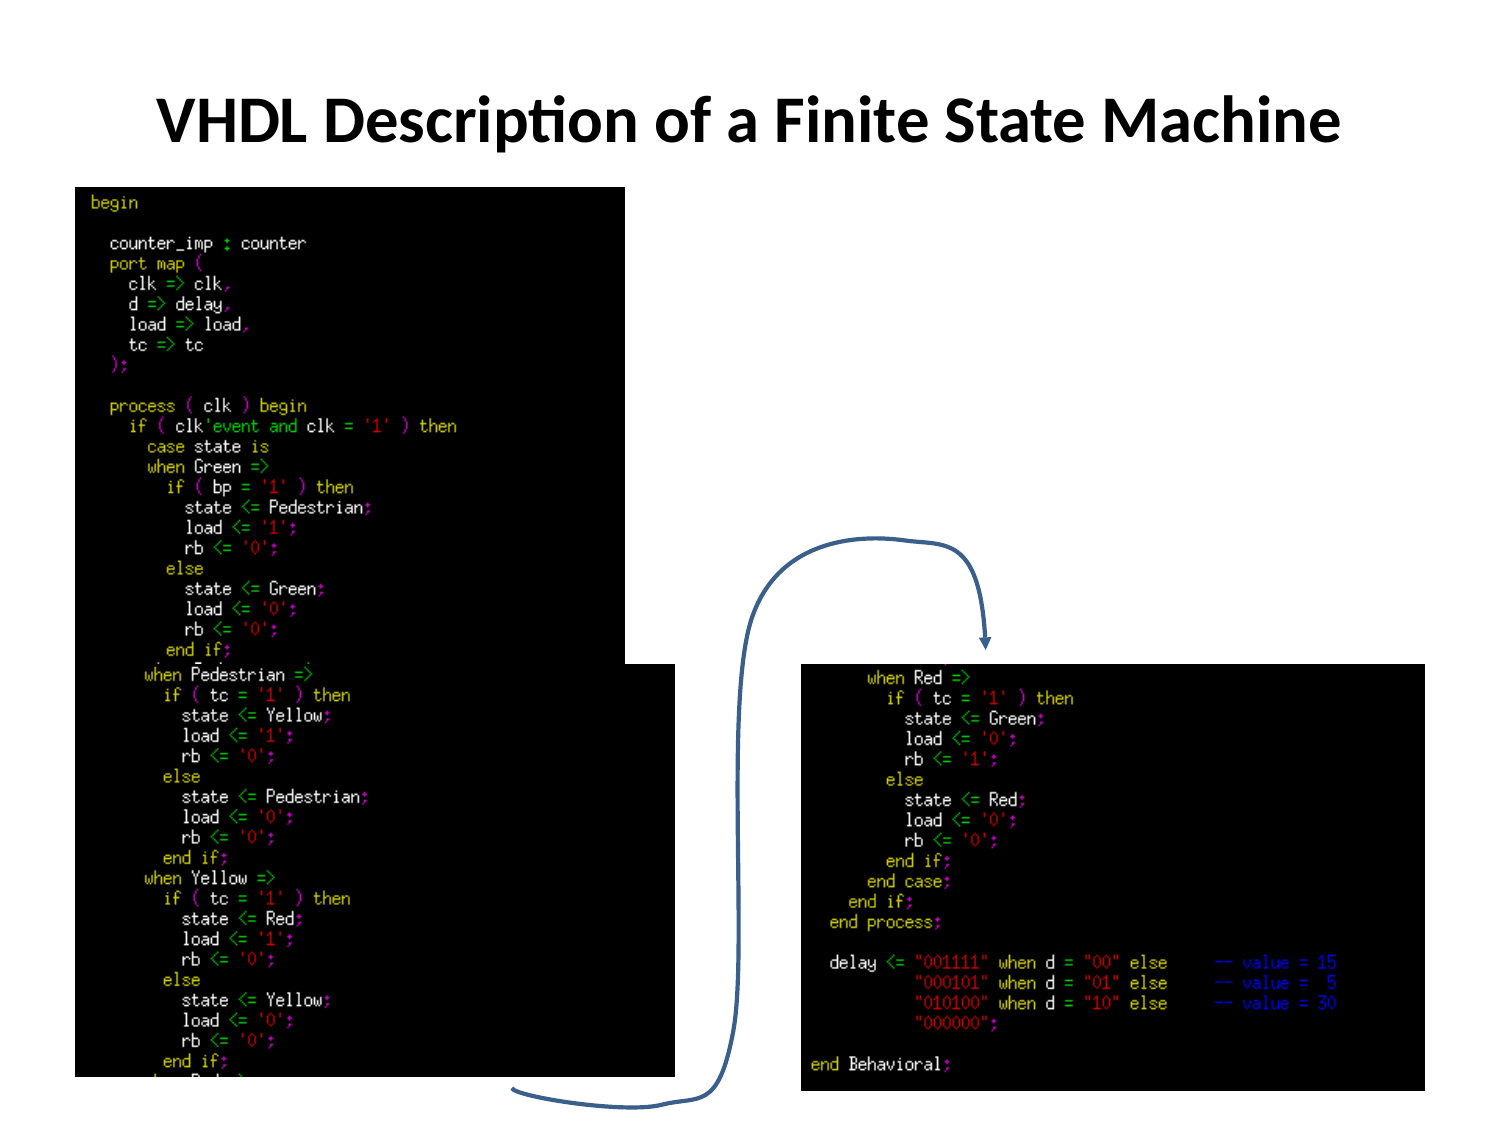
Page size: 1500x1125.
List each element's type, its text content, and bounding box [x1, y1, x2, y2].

picture [74, 663, 676, 1077]
picture [801, 663, 1426, 1091]
text_box [510, 536, 992, 1110]
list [74, 187, 626, 663]
title VHDL Description of a Finite State Machine [75, 45, 1425, 188]
